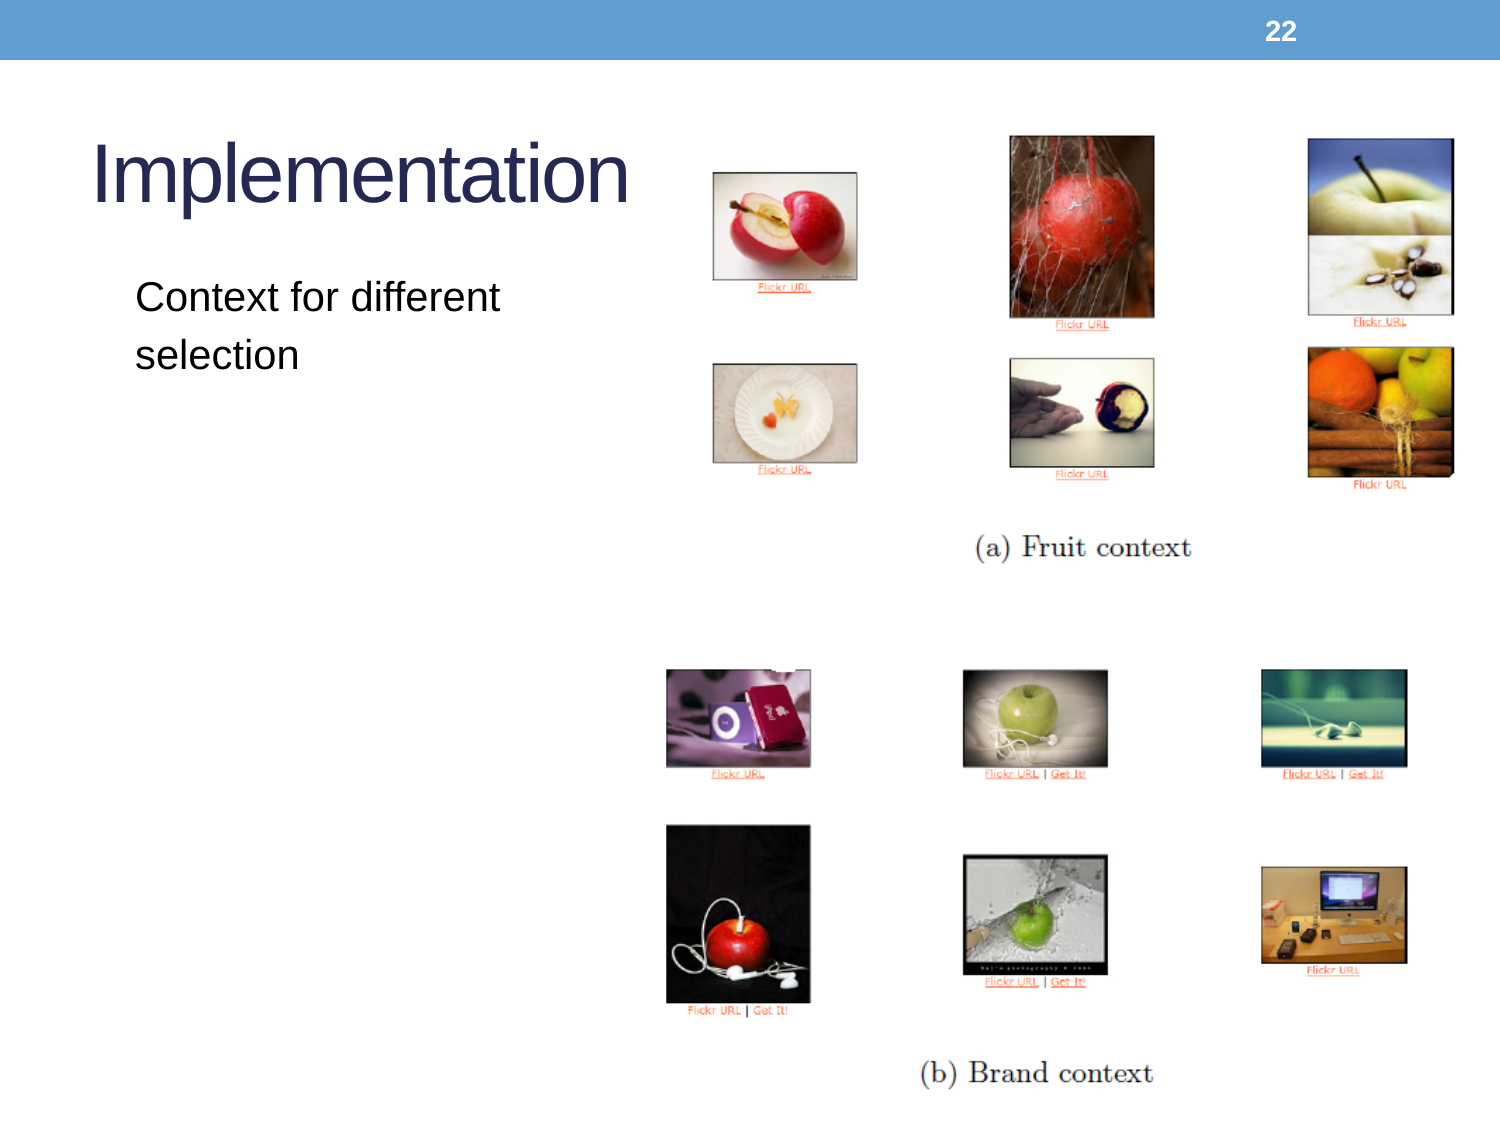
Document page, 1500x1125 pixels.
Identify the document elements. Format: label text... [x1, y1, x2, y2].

slide_number 22 [1250, 3, 1425, 57]
list Context for different selection [75, 262, 648, 1063]
picture [619, 64, 1498, 1113]
title Implementation [75, 87, 648, 250]
